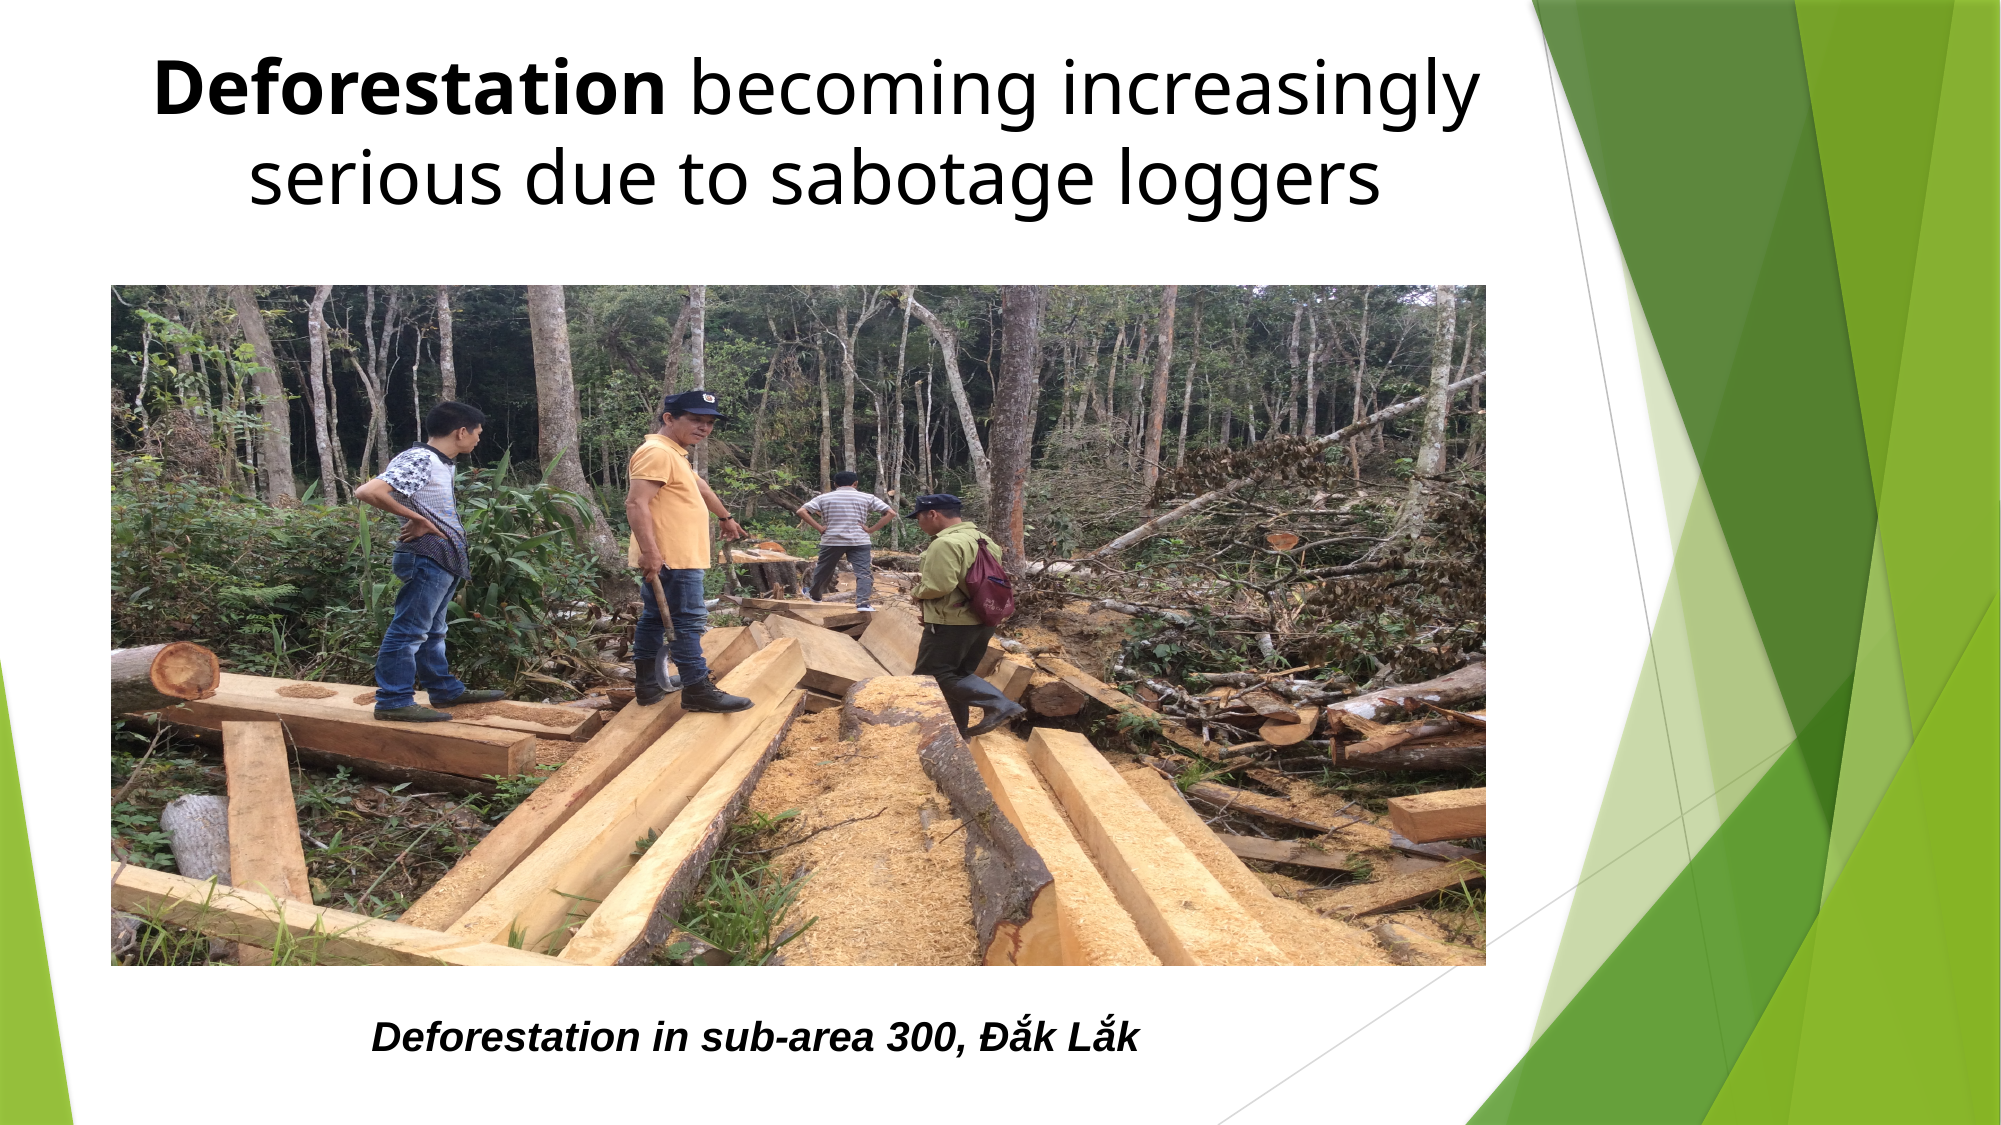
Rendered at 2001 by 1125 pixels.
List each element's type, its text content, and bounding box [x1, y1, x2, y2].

title Deforestation becoming increasingly serious due to sabotage loggers [111, 32, 1522, 249]
text_box Deforestation in sub-area 300, Đắk Lắk [356, 1002, 1487, 1068]
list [110, 285, 1487, 967]
